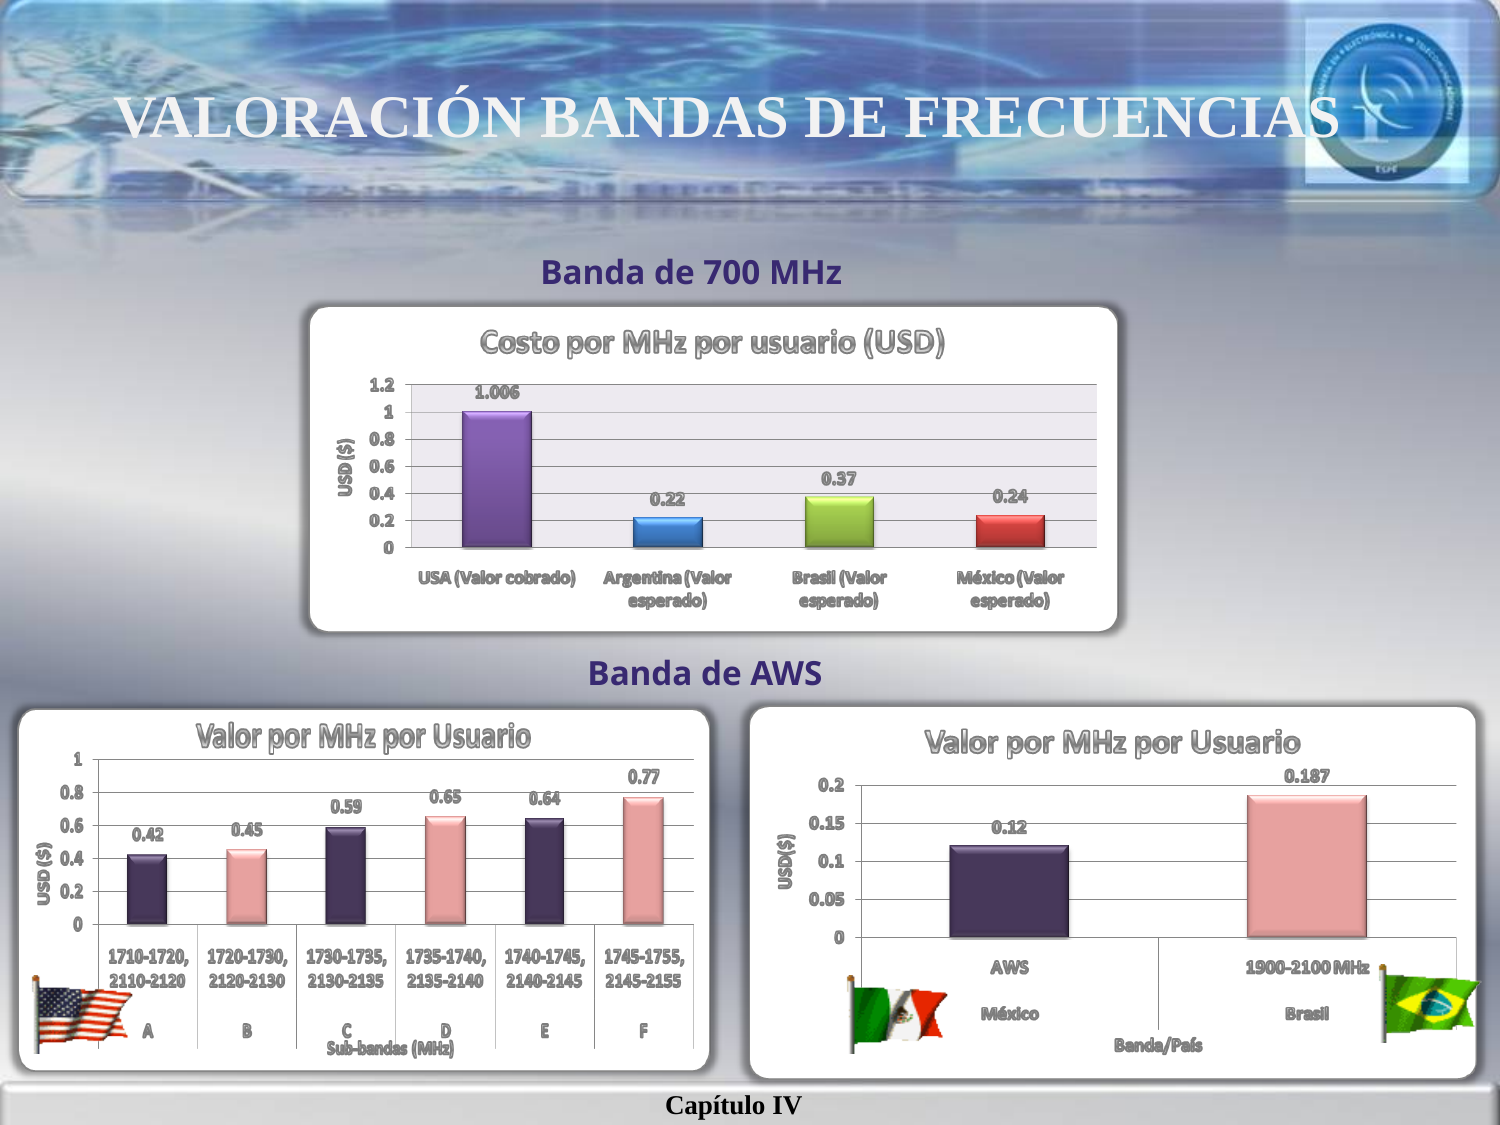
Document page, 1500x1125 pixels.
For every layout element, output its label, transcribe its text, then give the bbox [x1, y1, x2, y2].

title VALORACIÓN BANDAS DE FRECUENCIAS [53, 19, 1404, 207]
text_box Banda de 700 MHz [525, 243, 869, 289]
picture [0, 0, 1500, 1125]
